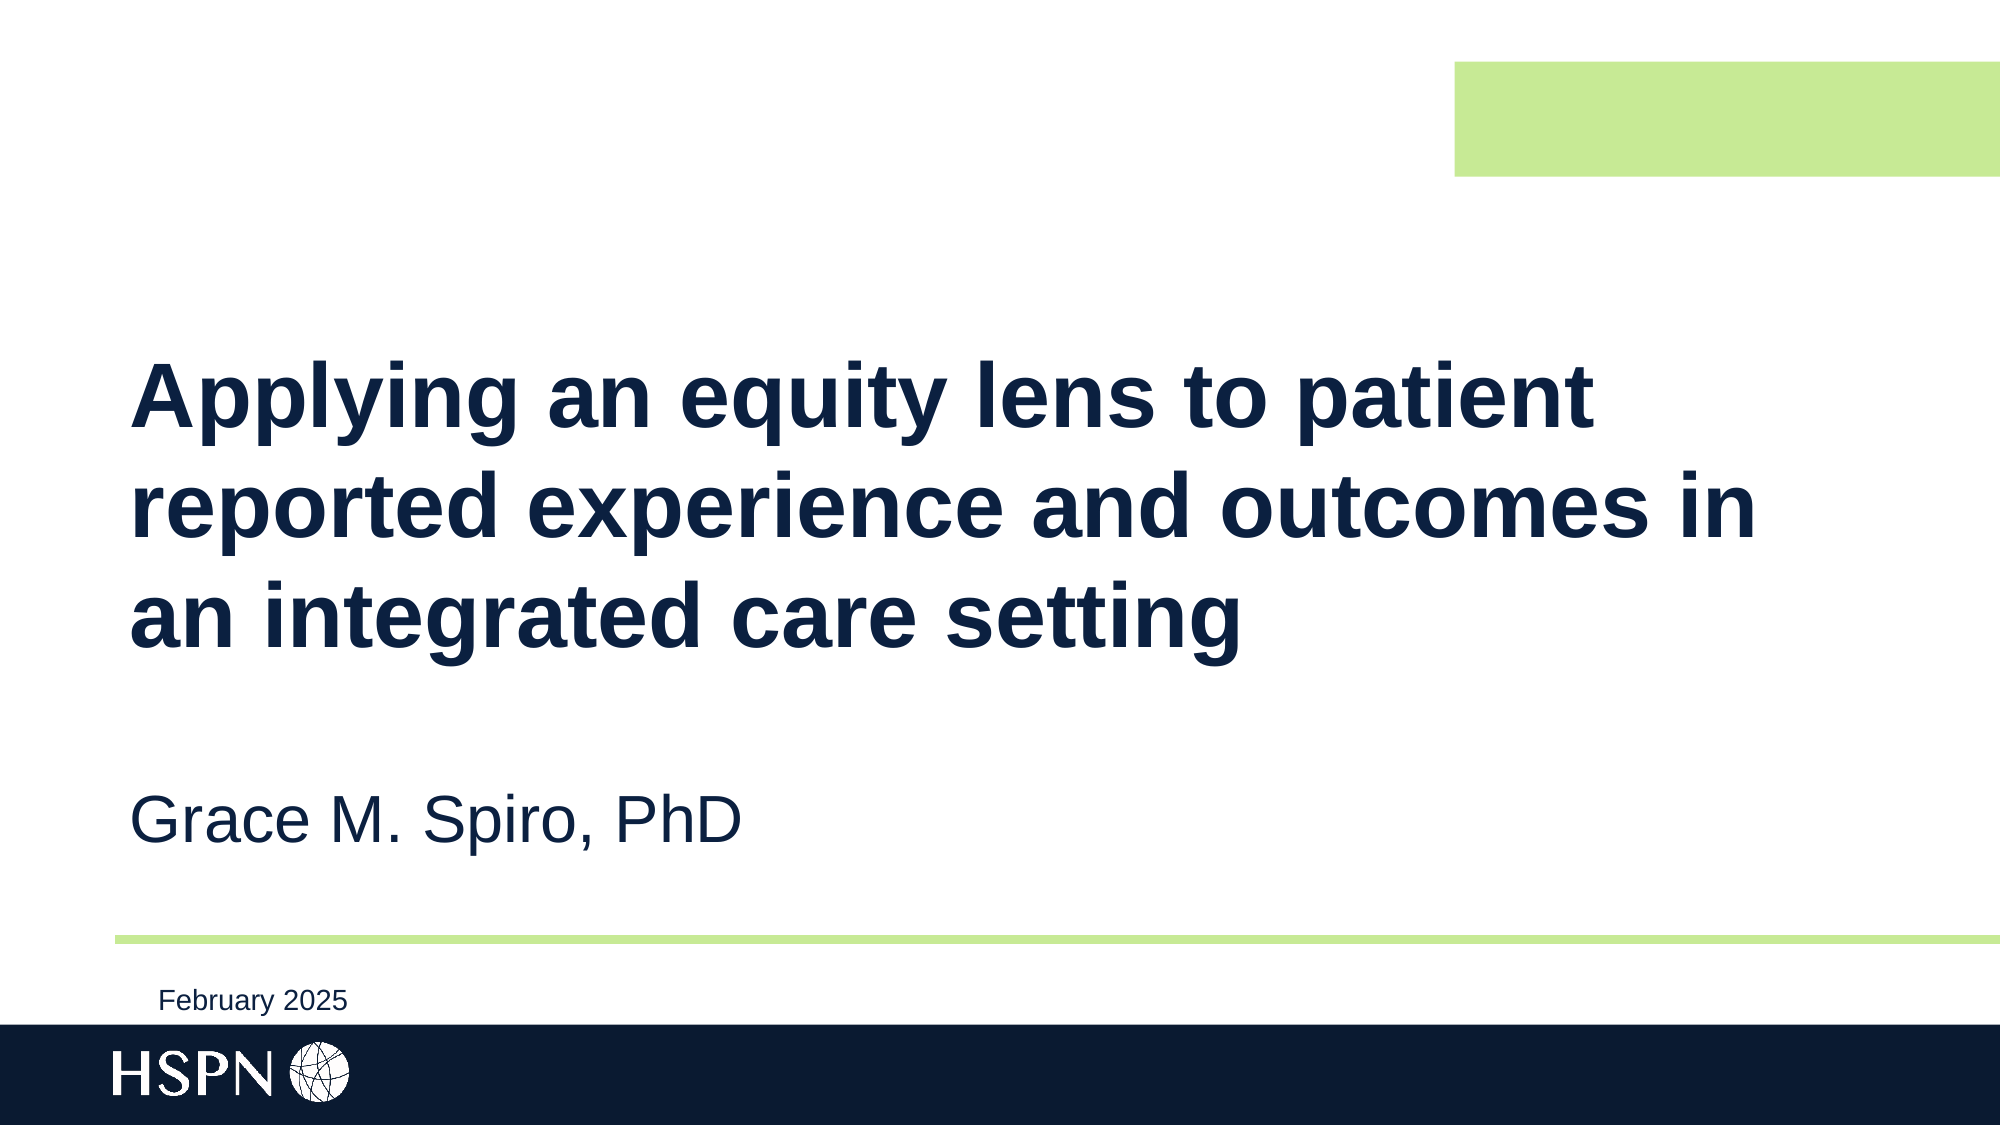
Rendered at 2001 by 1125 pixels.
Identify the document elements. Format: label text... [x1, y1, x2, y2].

picture [113, 1042, 349, 1102]
text_box [1453, 60, 2000, 179]
text_box February 2025 [143, 973, 364, 1024]
text_box Applying an equity lens to patient reported experience and outcomes in an integrated care setting Grace M. Spiro, PhD [115, 328, 1777, 864]
